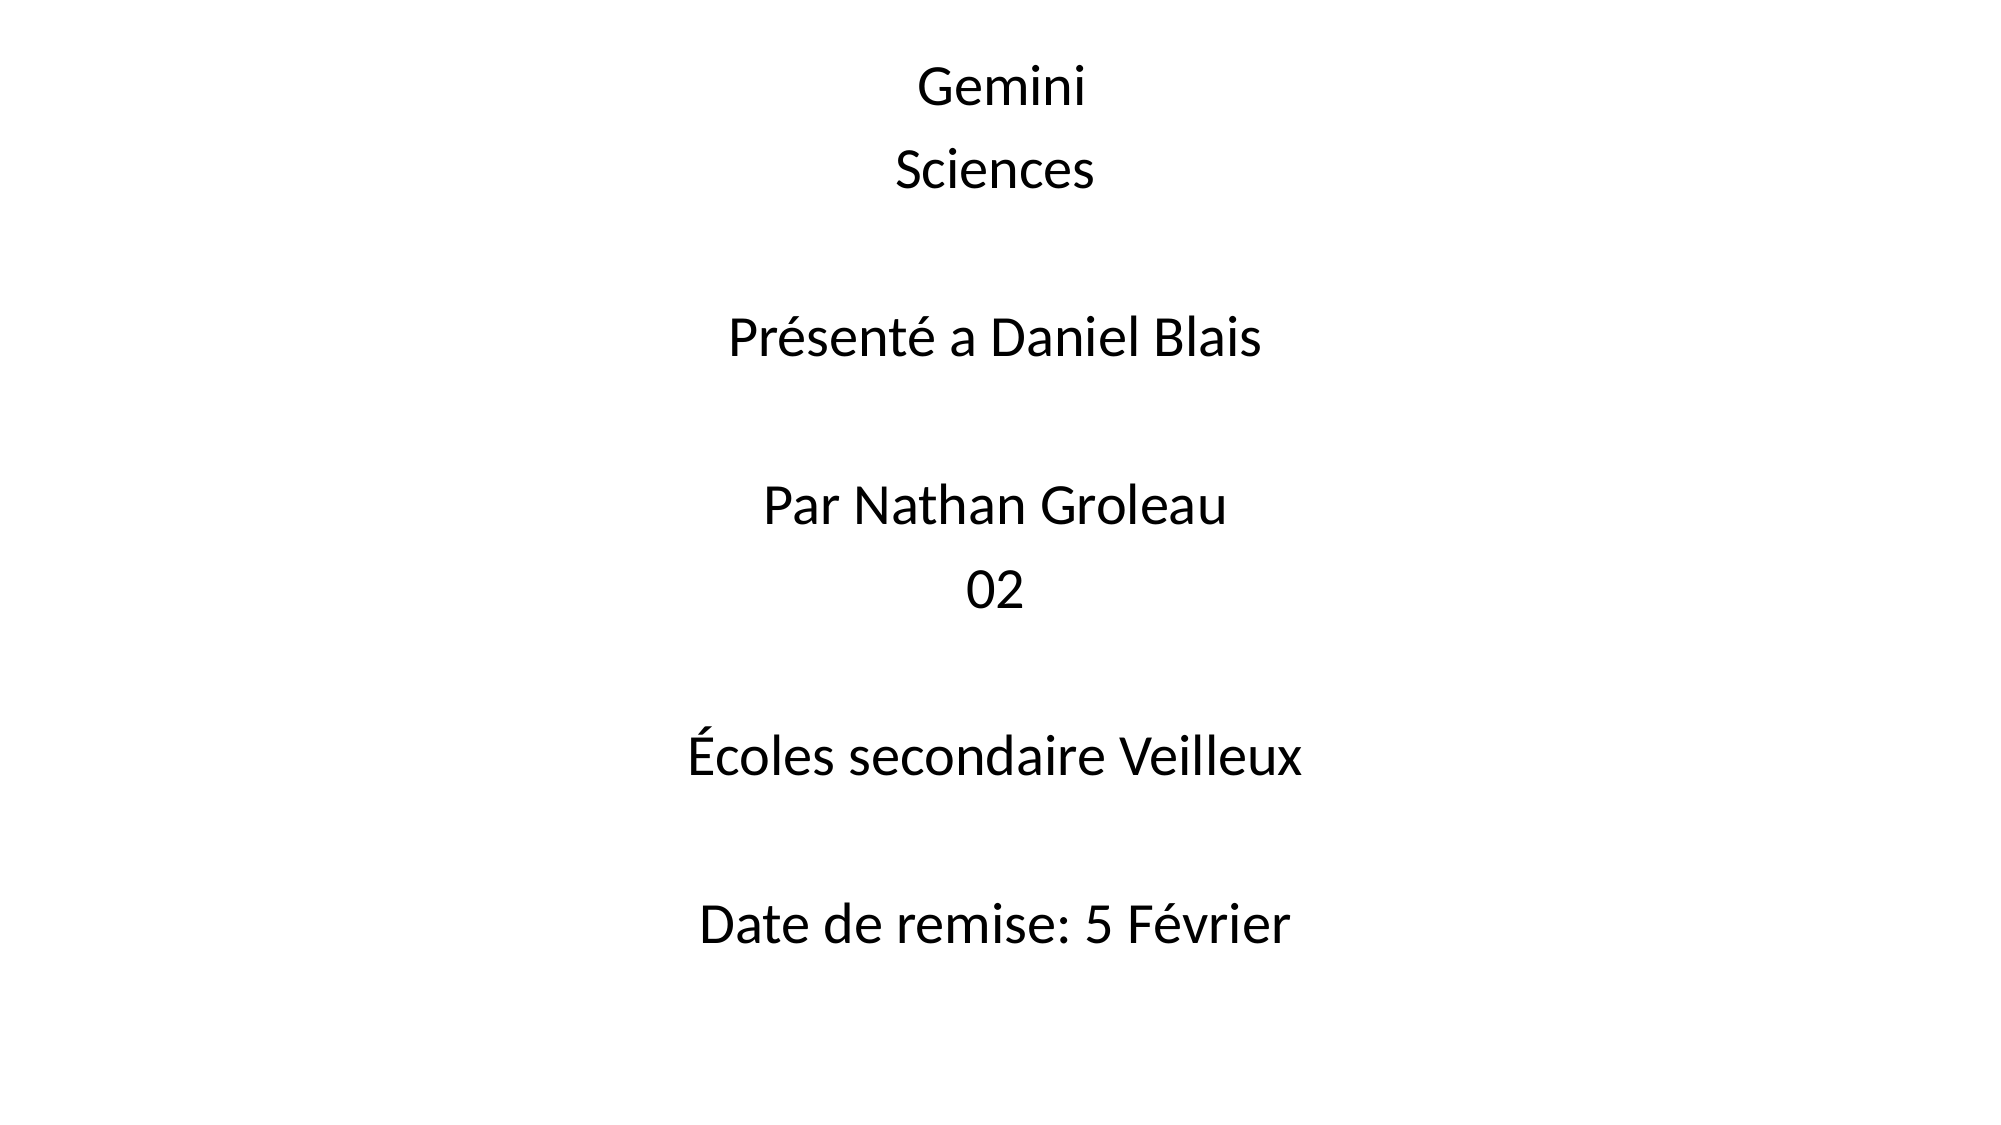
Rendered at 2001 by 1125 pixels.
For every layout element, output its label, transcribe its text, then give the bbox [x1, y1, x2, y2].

list Gemini Sciences Présenté a Daniel Blais Par Nathan Groleau 02 Écoles secondaire Veilleux Date de remise: 5 Février [123, 47, 1868, 1047]
